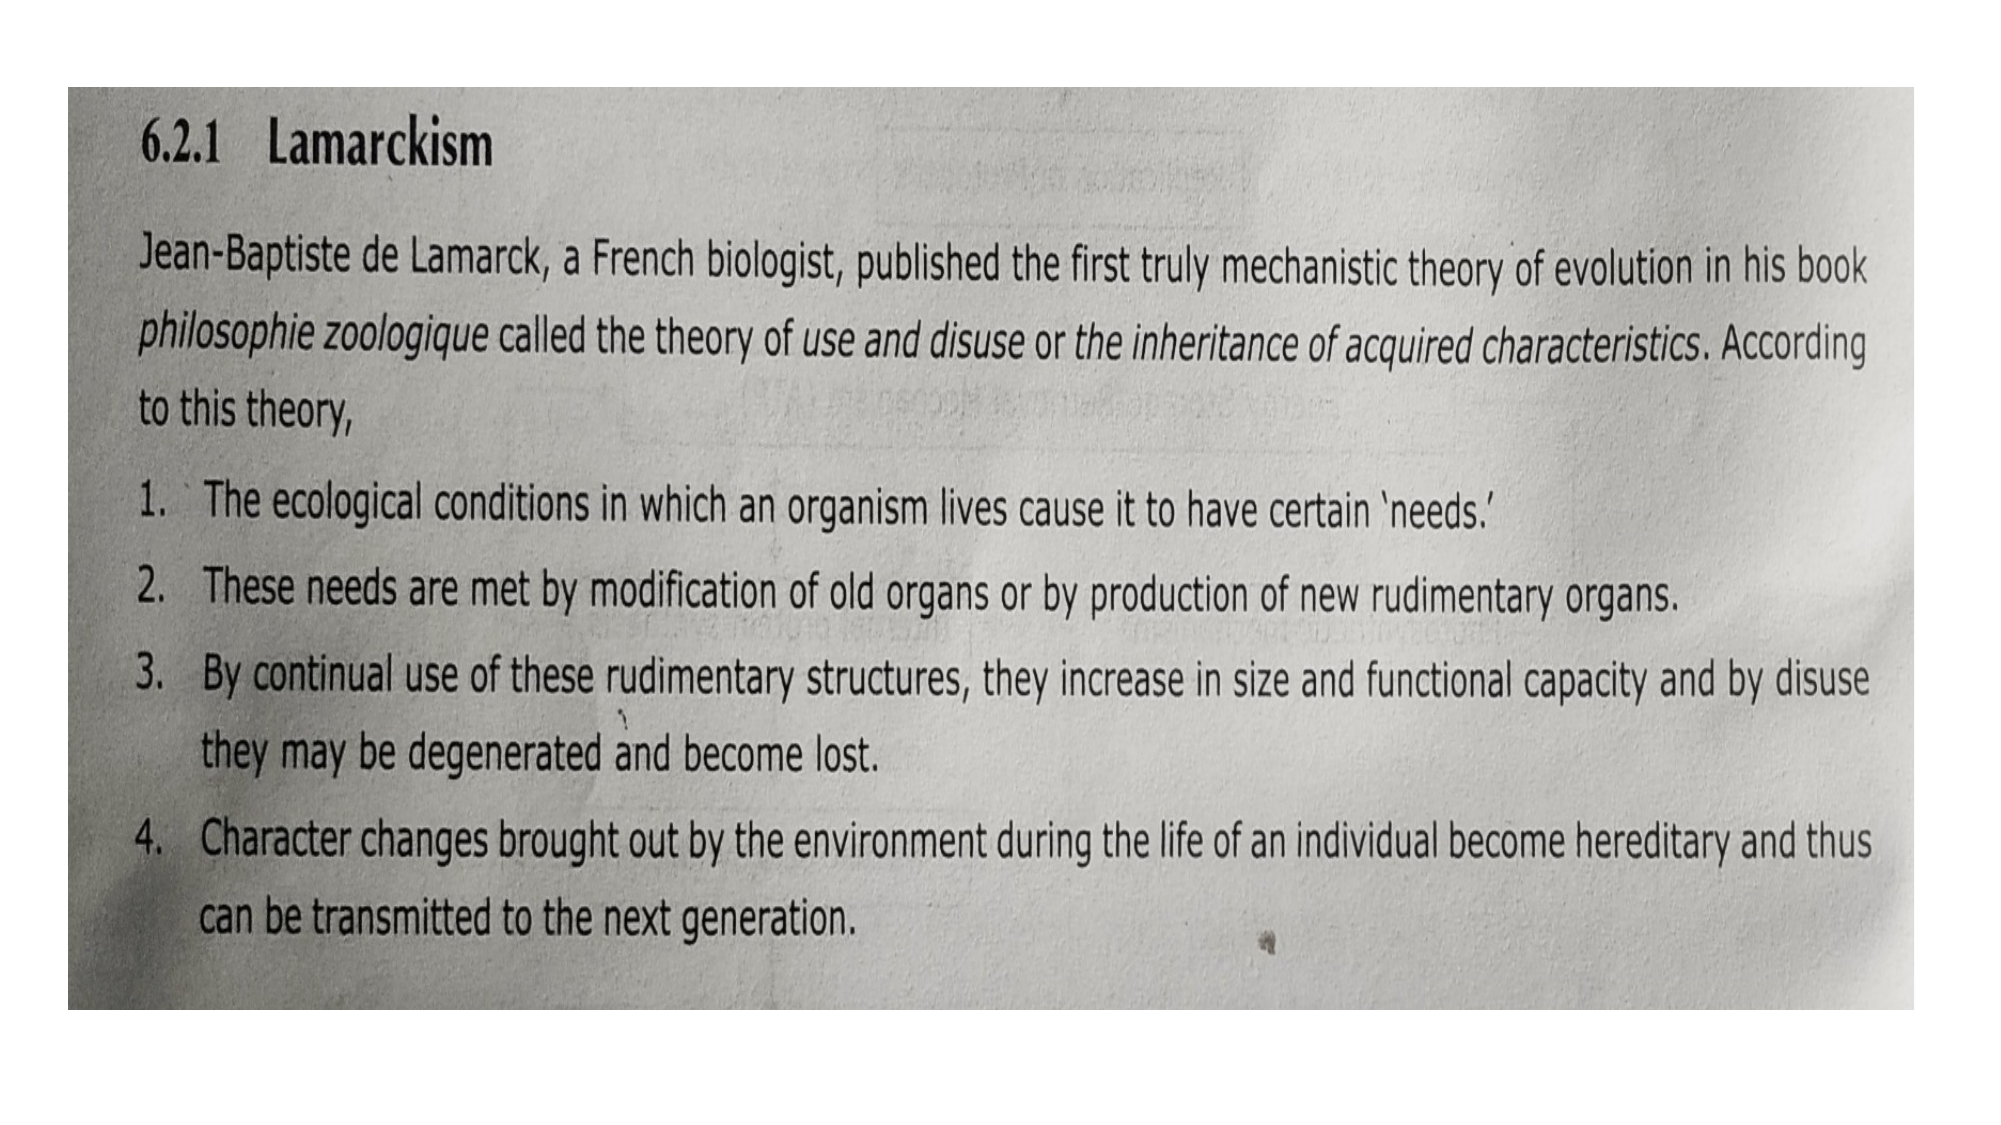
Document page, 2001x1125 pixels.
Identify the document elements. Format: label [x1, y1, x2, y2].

picture [68, 87, 1915, 1010]
